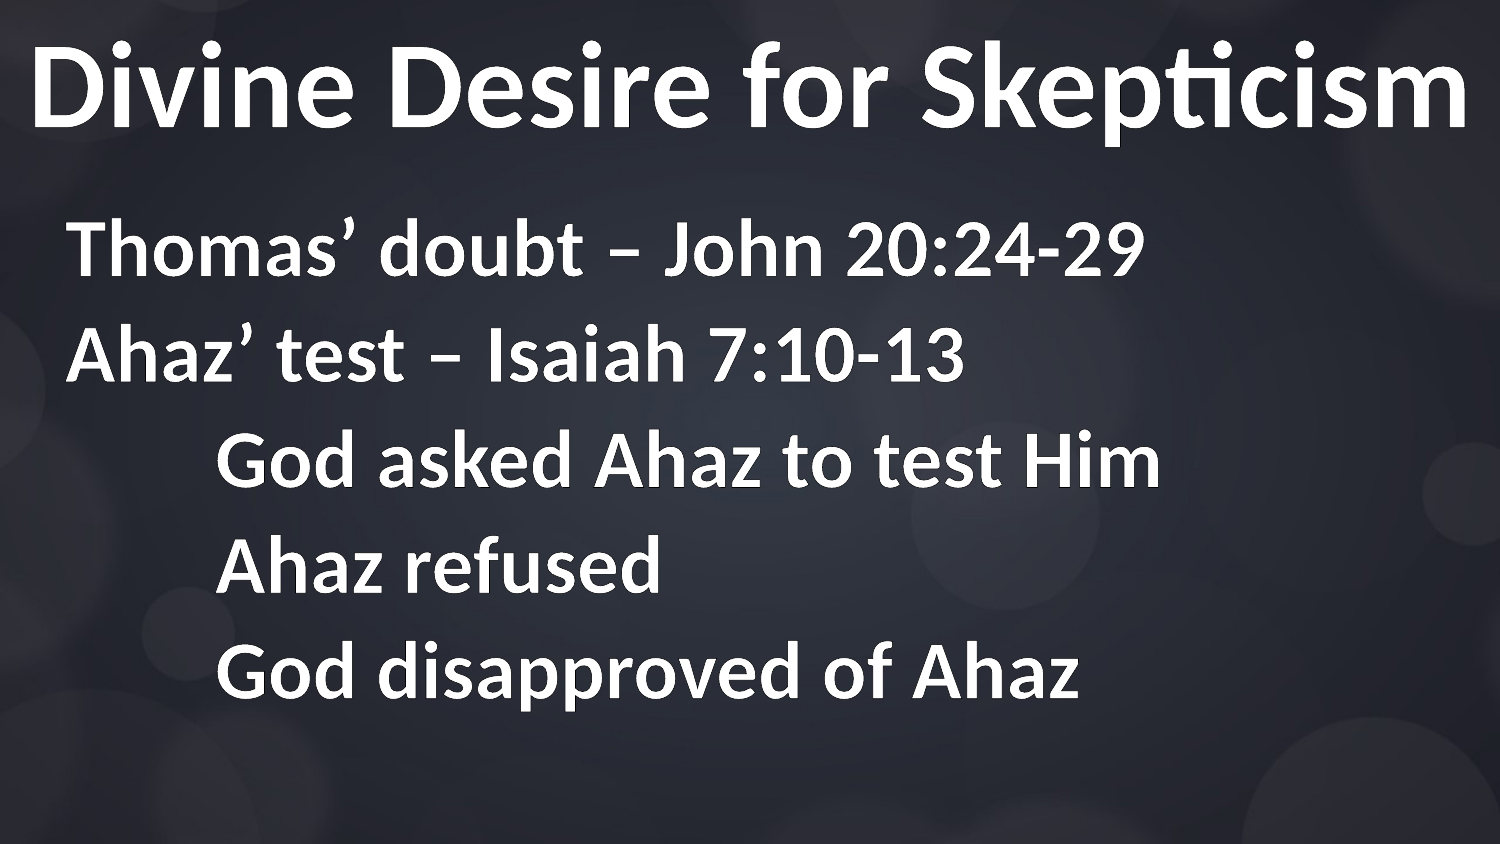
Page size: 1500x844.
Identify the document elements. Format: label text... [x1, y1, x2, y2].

title Divine Desire for Skepticism [0, 0, 1500, 175]
list Thomas’ doubt – John 20:24-29 Ahaz’ test – Isaiah 7:10-13 God asked Ahaz to test Him Ahaz refused God disapproved of Ahaz [50, 196, 1463, 844]
picture [0, 175, 1500, 844]
